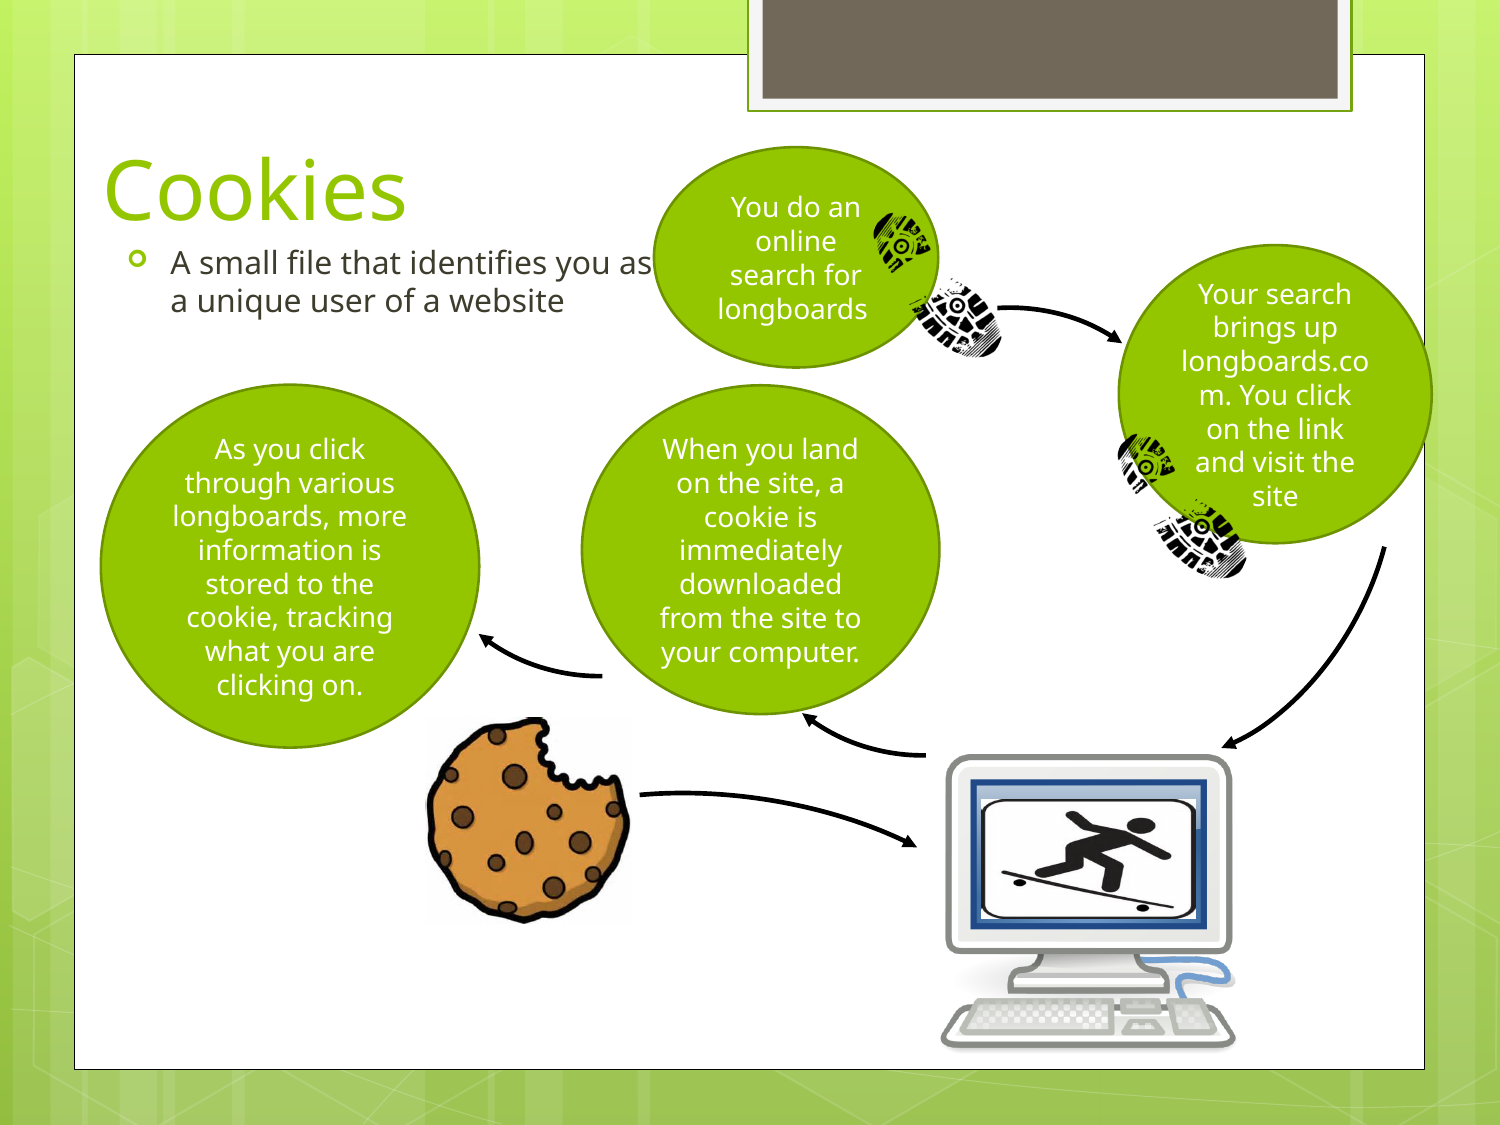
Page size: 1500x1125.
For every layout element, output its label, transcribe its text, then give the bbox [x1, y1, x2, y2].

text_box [100, 384, 749, 748]
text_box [653, 146, 1017, 344]
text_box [857, 244, 1432, 573]
list A small file that identifies you as a unique user of a website [100, 234, 647, 328]
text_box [424, 345, 1370, 1063]
title Cookies [87, 57, 1240, 246]
